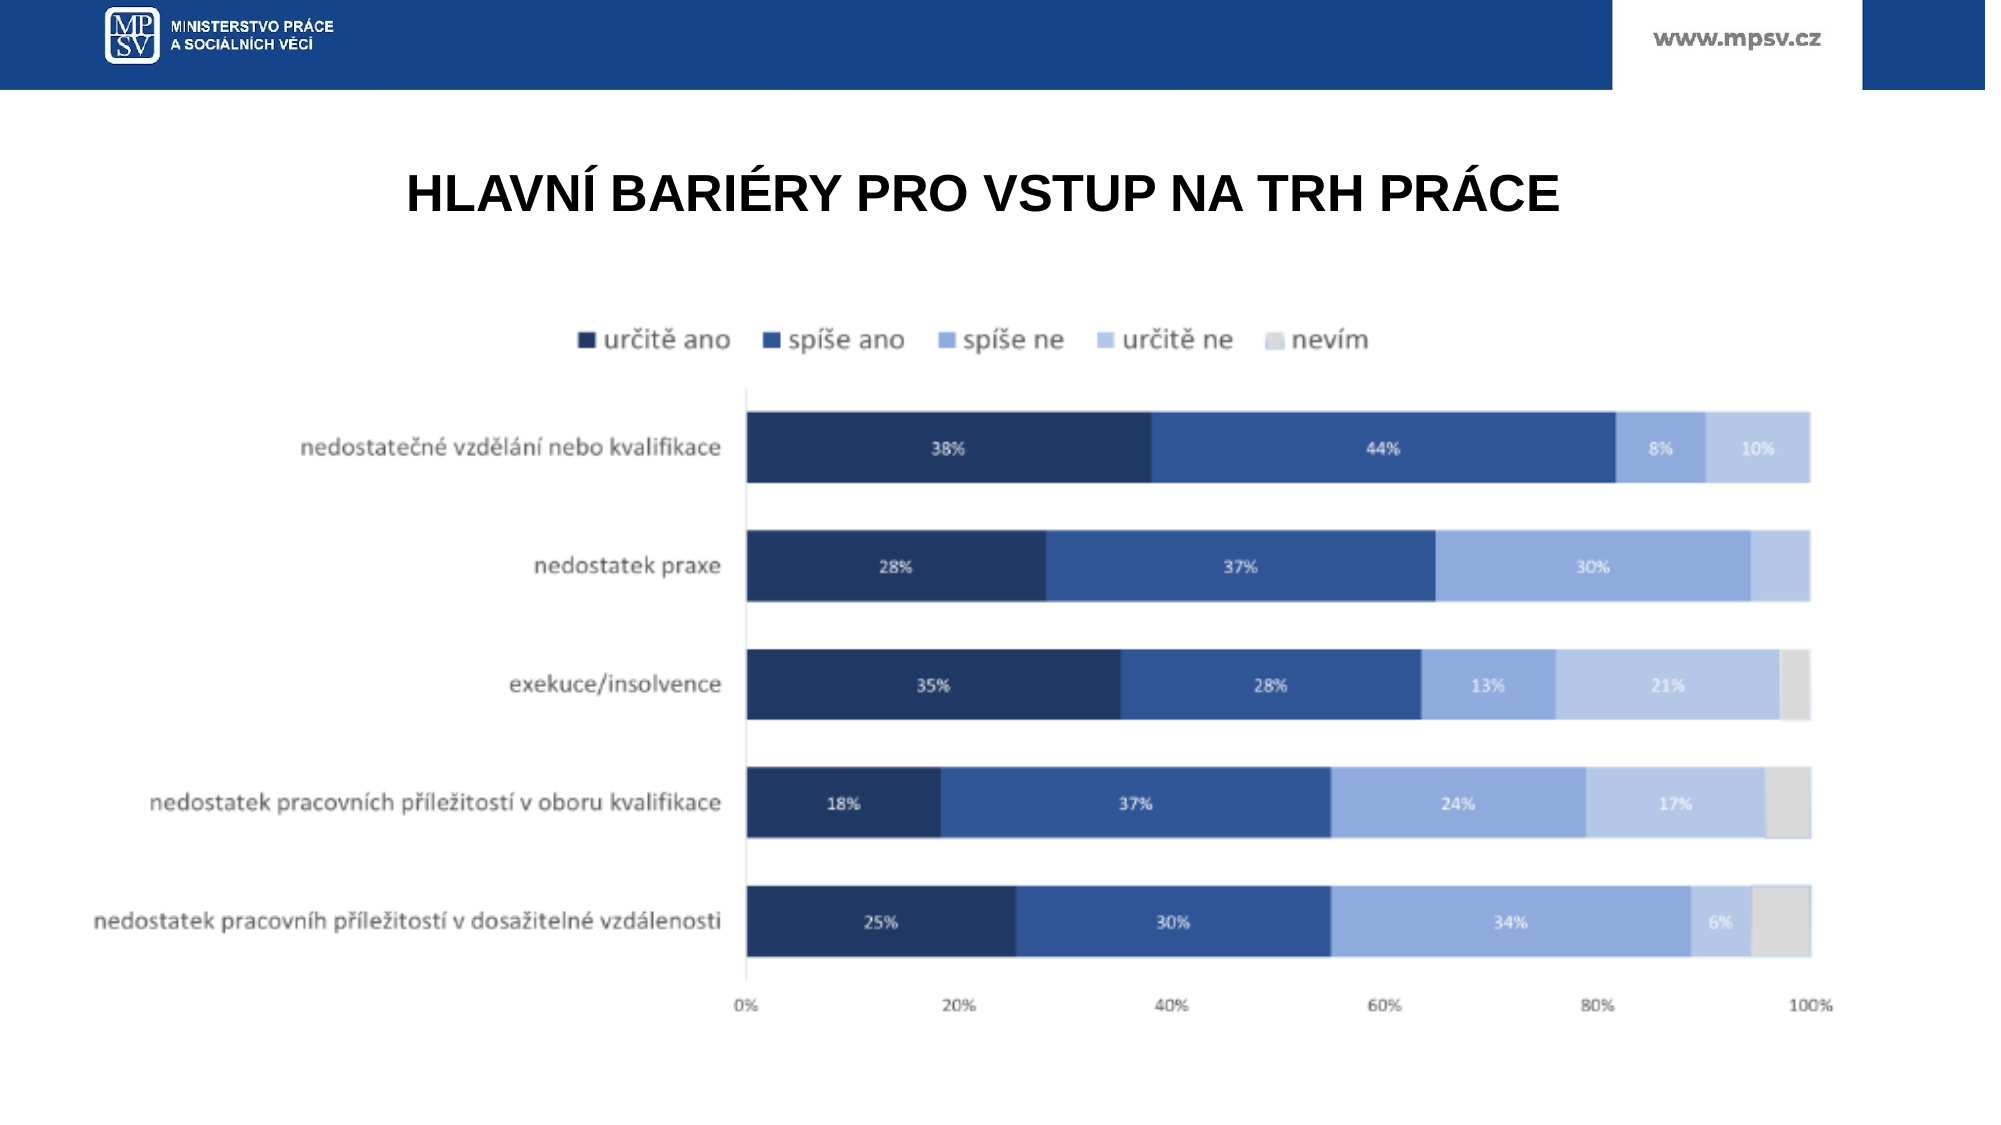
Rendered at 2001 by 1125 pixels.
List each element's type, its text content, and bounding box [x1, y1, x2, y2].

title HLAVNÍ BARIÉRY PRO VSTUP NA TRH PRÁCE [121, 151, 1847, 238]
picture [79, 280, 1921, 1043]
picture [0, 0, 1985, 90]
